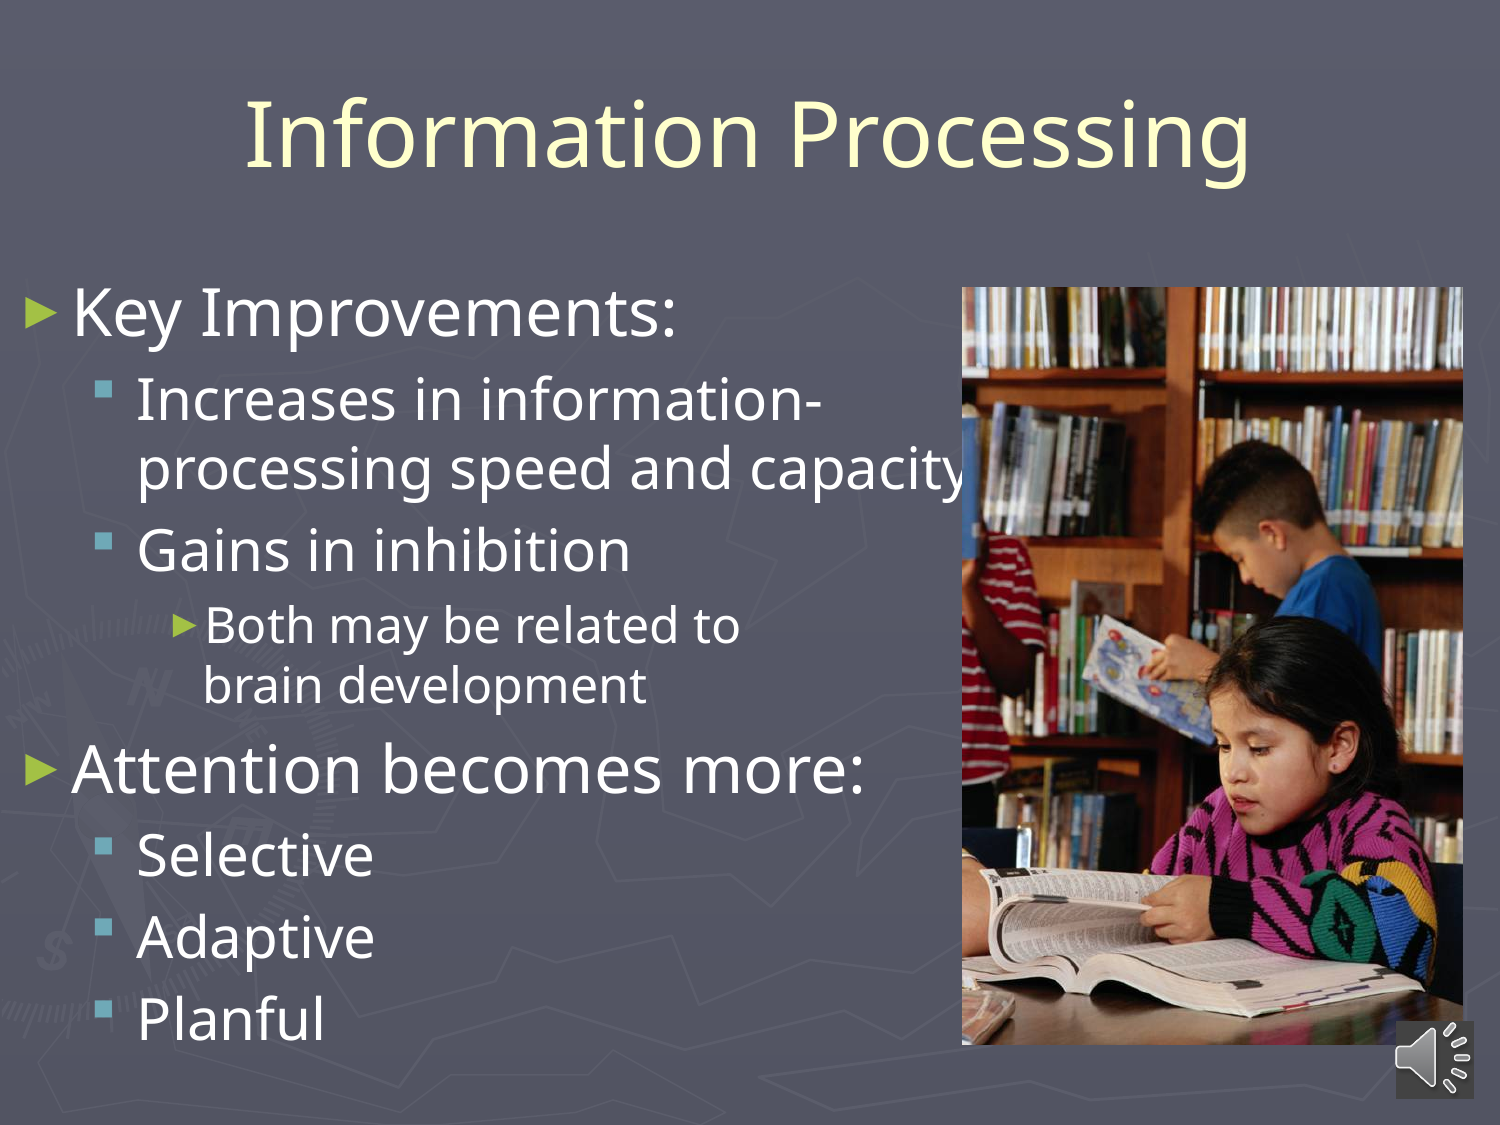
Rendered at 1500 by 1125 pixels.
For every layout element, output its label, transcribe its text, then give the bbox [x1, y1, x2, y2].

picture [962, 287, 1476, 1101]
list Key Improvements: Increases in information- processing speed and capacity Gains in inhibition Both may be related to brain development Attention becomes more: Selective Adaptive Planful [0, 262, 1451, 1001]
title Information Processing [49, 37, 1451, 226]
